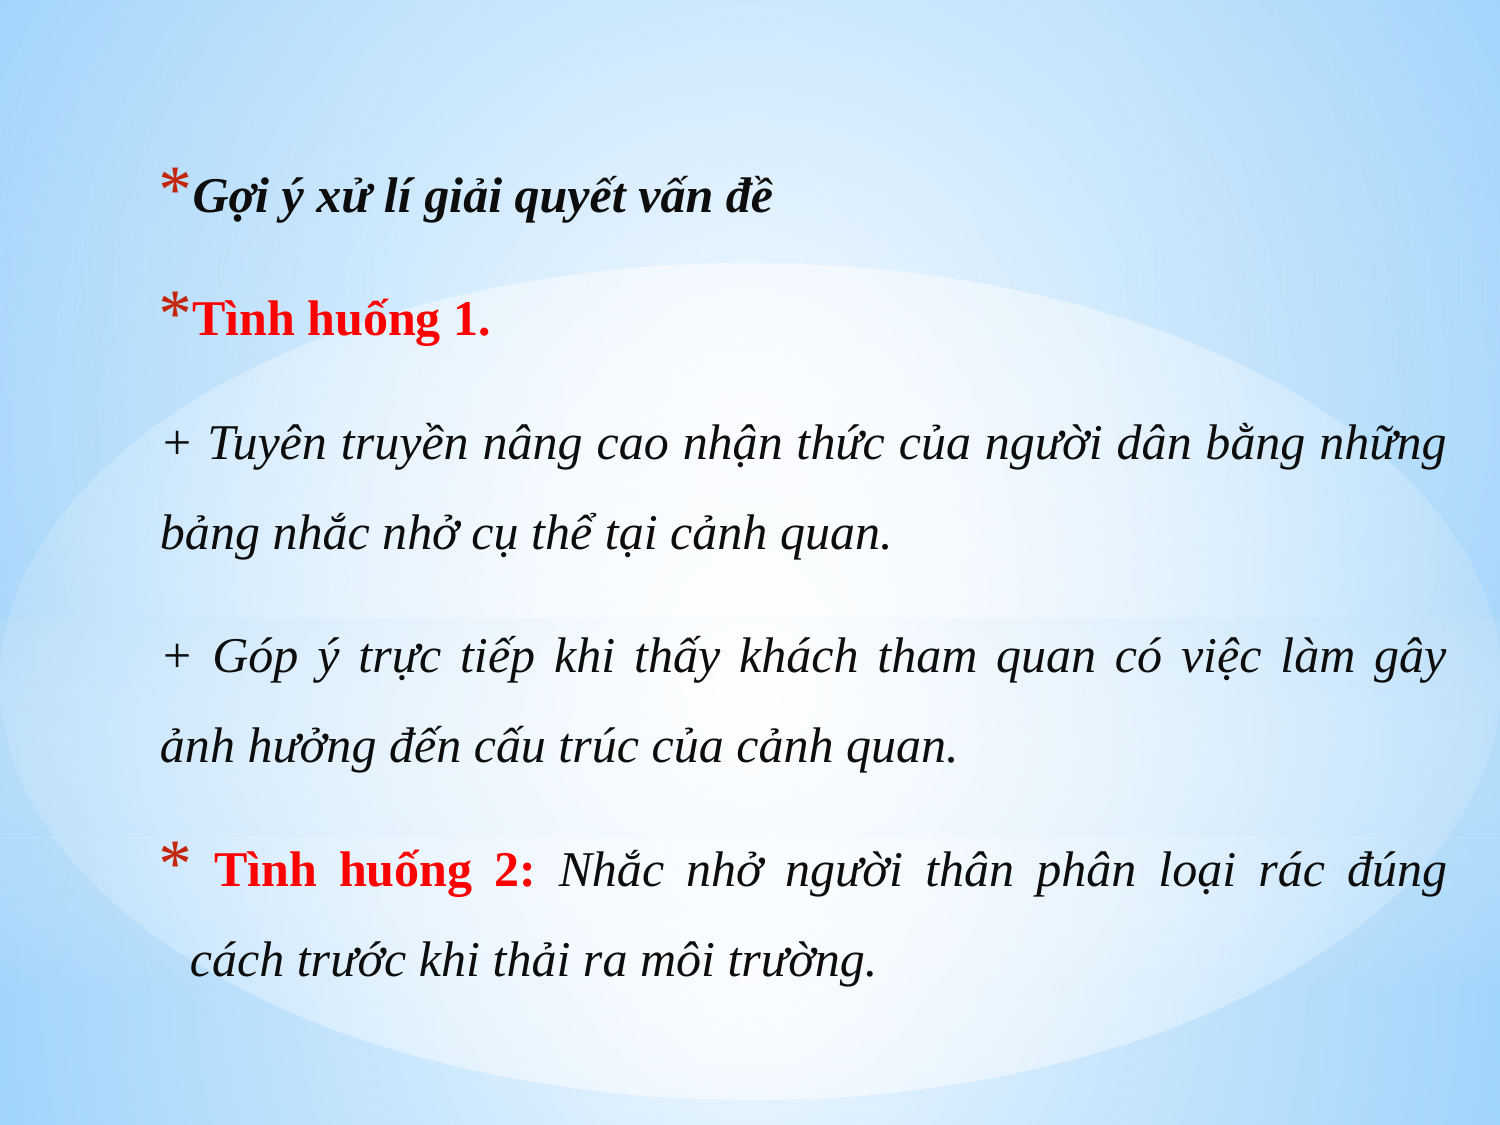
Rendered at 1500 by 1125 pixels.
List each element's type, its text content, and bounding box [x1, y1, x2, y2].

list Gợi ý xử lí giải quyết vấn đề Tình huống 1. + Tuyên truyền nâng cao nhận thức của người dân bằng những bảng nhắc nhở cụ thể tại cảnh quan. + Góp ý trực tiếp khi thấy khách tham quan có việc làm gây ảnh hưởng đến cấu trúc của cảnh quan. Tình huống 2: Nhắc nhở người thân phân loại rác đúng cách trước khi thải ra môi trường. [137, 125, 1463, 1063]
